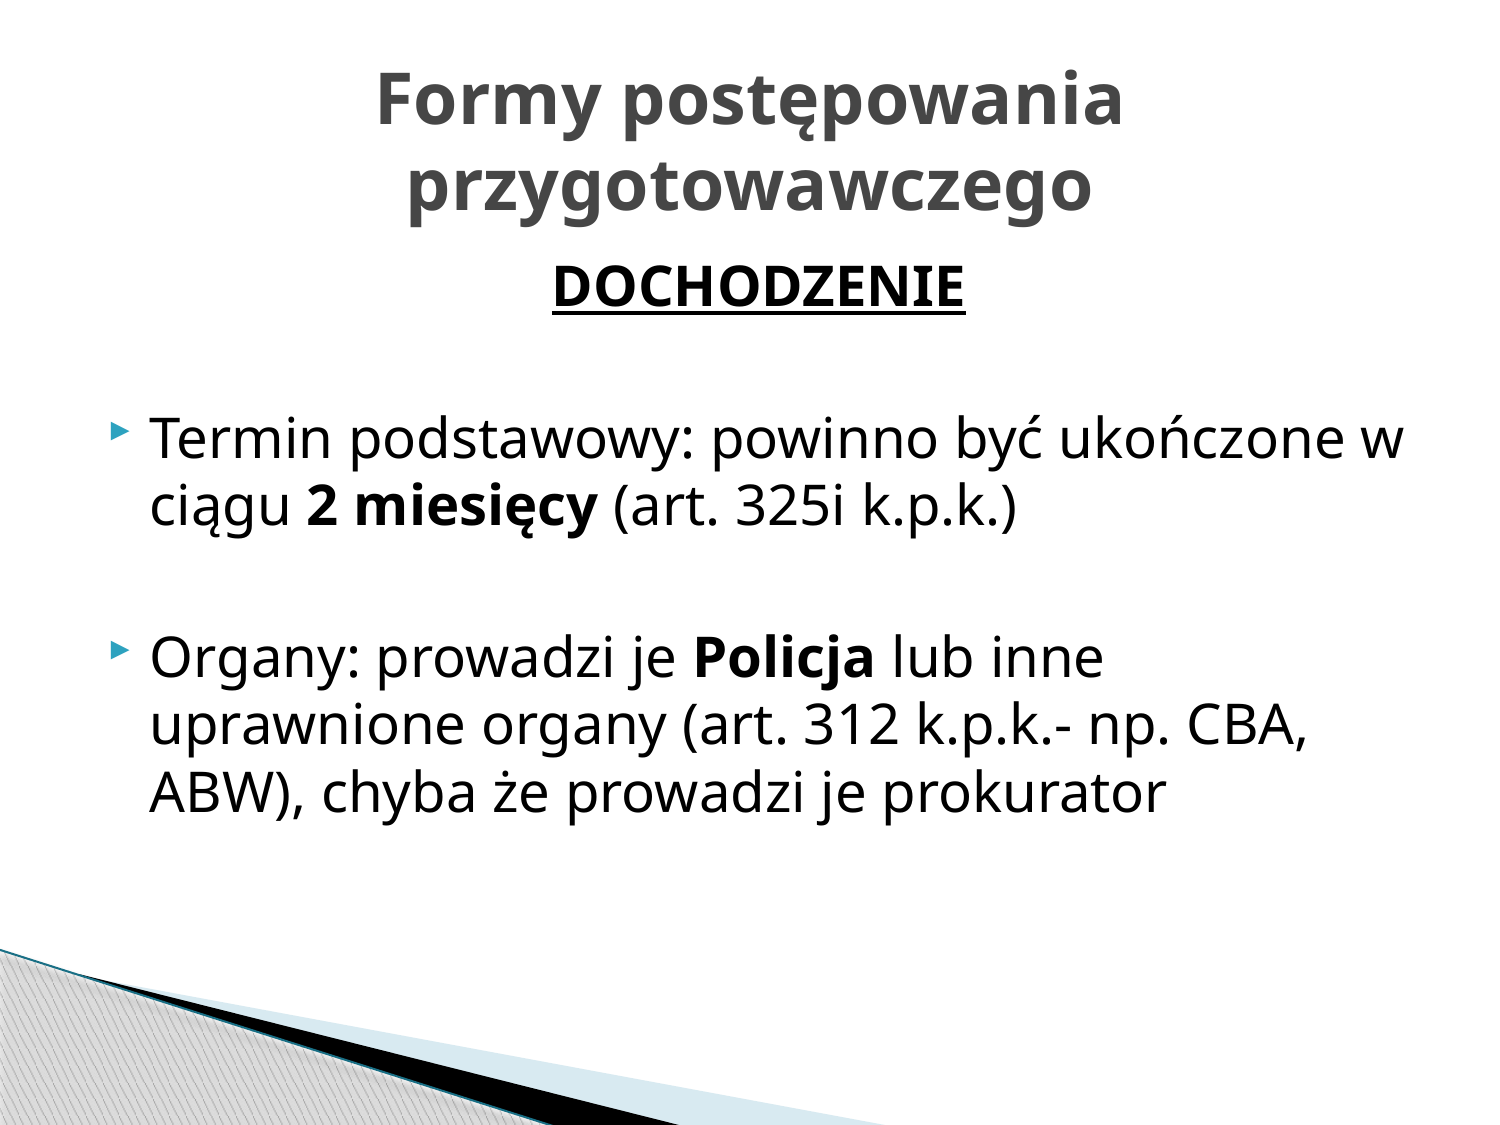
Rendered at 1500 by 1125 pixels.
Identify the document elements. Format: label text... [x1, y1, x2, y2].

list DOCHODZENIE Termin podstawowy: powinno być ukończone w ciągu 2 miesięcy (art. 325i k.p.k.) Organy: prowadzi je Policja lub inne uprawnione organy (art. 312 k.p.k.- np. CBA, ABW), chyba że prowadzi je prokurator [75, 243, 1425, 986]
title Formy postępowania przygotowawczego [75, 45, 1425, 233]
